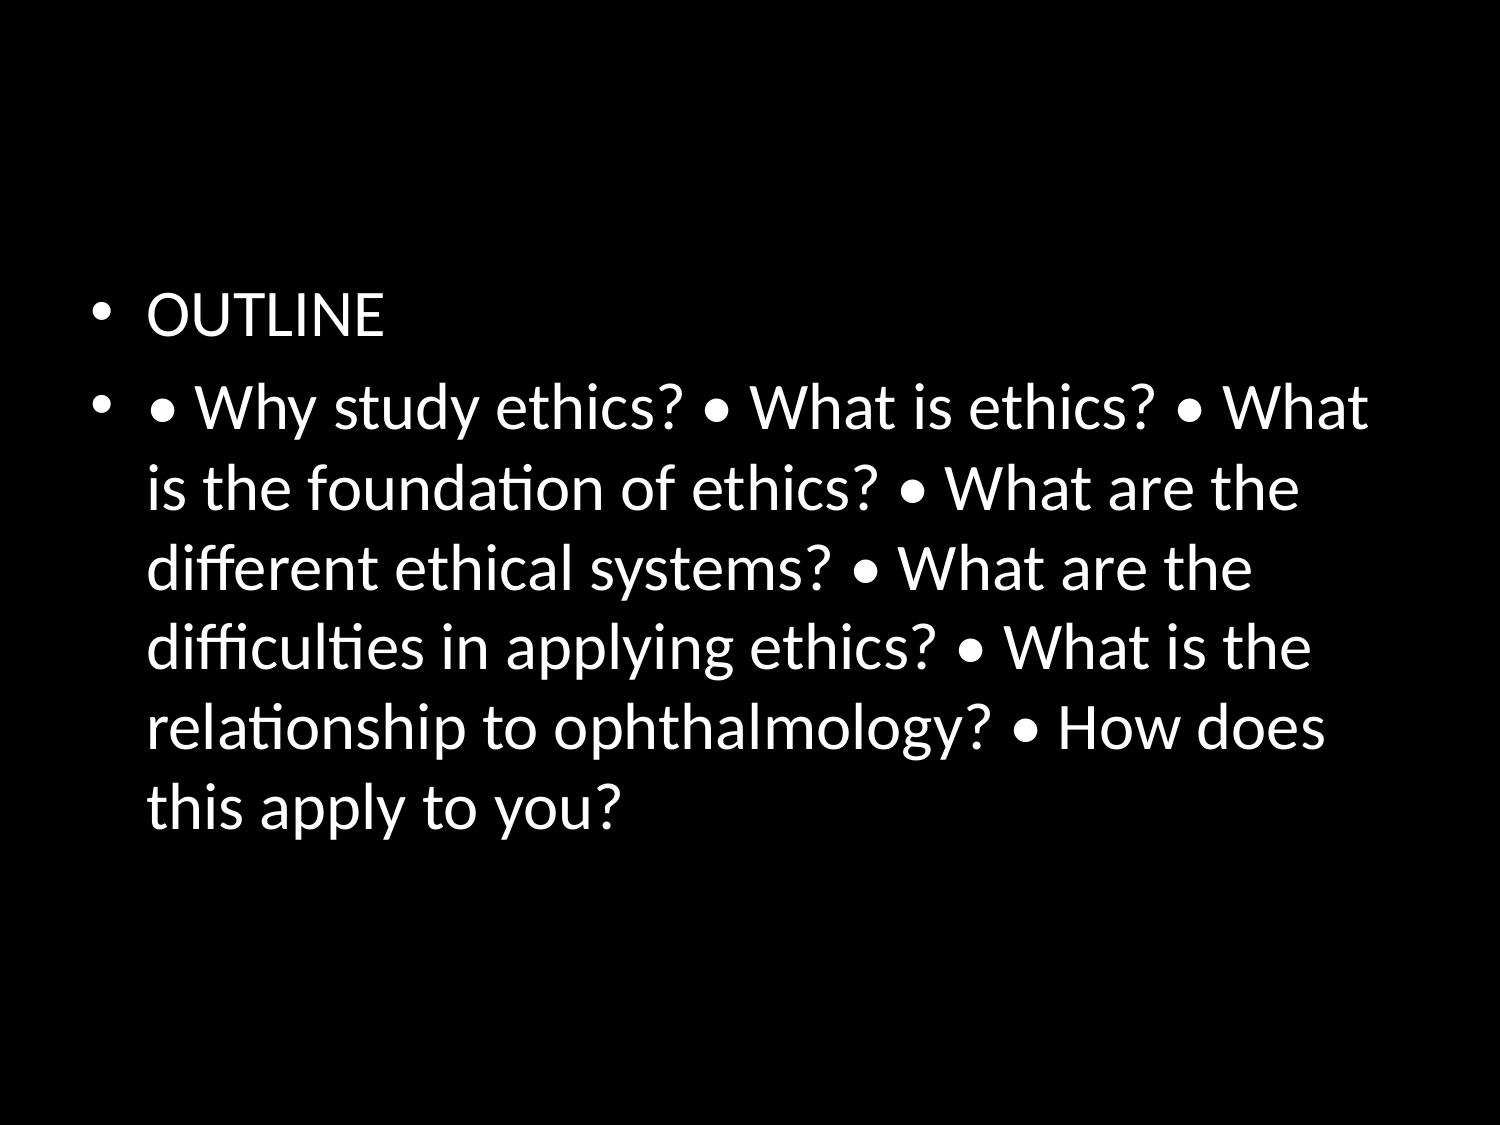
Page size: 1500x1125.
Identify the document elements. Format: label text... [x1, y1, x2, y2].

list OUTLINE • Why study ethics? • What is ethics? • What is the foundation of ethics? • What are the different ethical systems? • What are the difficulties in applying ethics? • What is the relationship to ophthalmology? • How does this apply to you? [75, 262, 1425, 1005]
